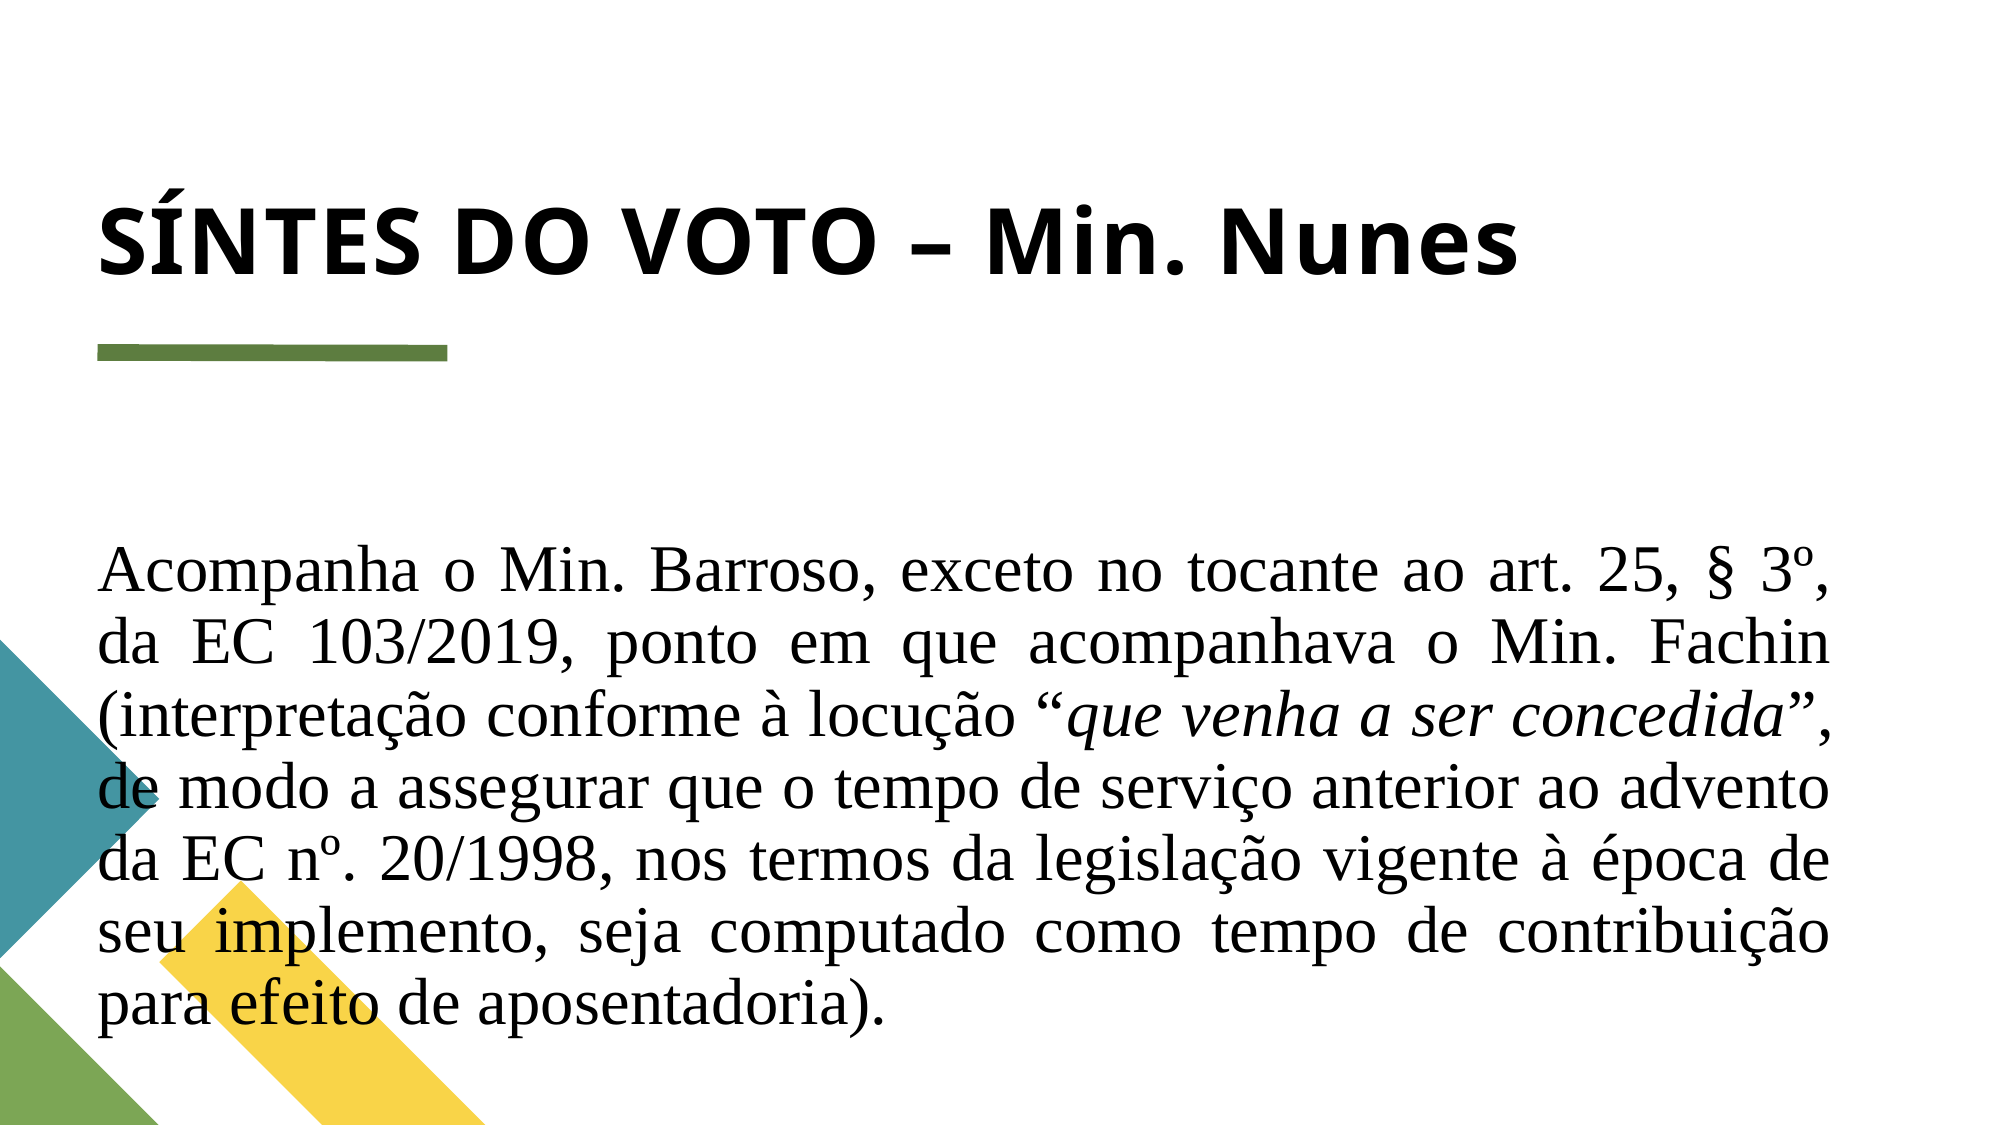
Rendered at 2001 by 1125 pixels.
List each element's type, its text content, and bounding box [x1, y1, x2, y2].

title SÍNTES DO VOTO – Min. Nunes [97, 16, 1882, 293]
list Acompanha o Min. Barroso, exceto no tocante ao art. 25, § 3º, da EC 103/2019, ponto em que acompanhava o Min. Fachin (interpretação conforme à locução “que venha a ser concedida”, de modo a assegurar que o tempo de serviço anterior ao advento da EC nº. 20/1998, nos termos da legislação vigente à época de seu implemento, seja computado como tempo de contribuição para efeito de aposentadoria). [97, 379, 1835, 1096]
